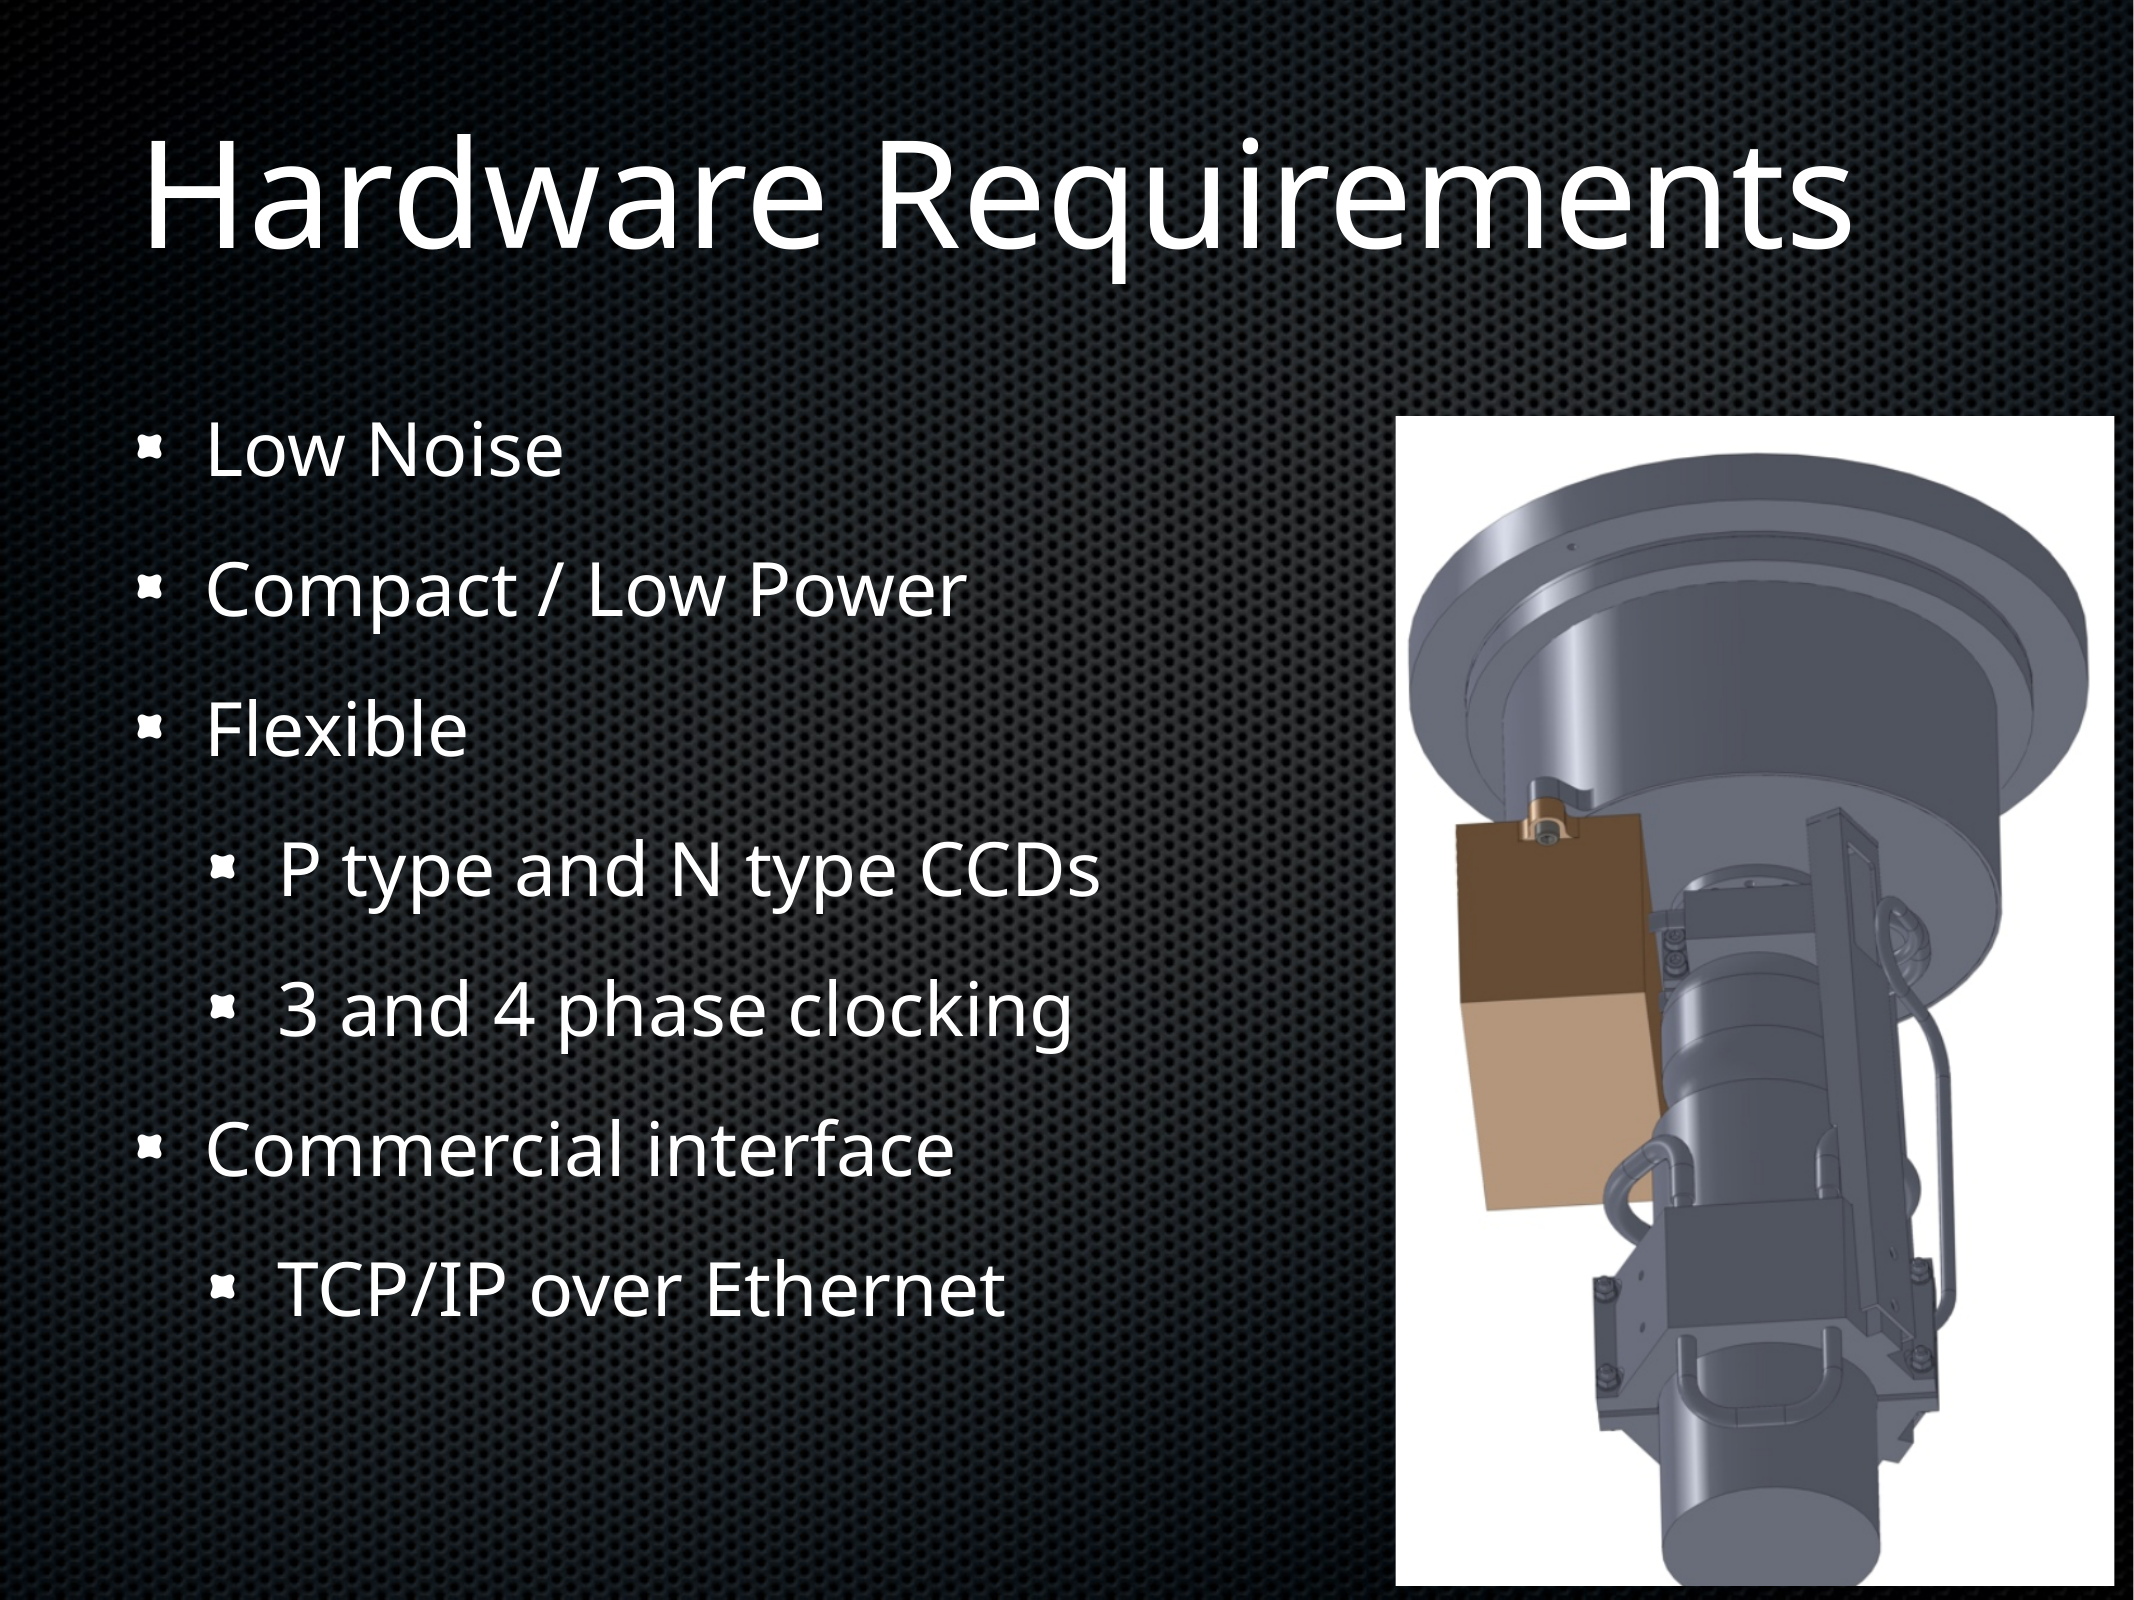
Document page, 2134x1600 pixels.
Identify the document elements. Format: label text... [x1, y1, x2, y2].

title Hardware Requirements [129, 41, 2005, 336]
picture [0, 0, 2134, 1600]
list Low Noise Compact / Low Power Flexible P type and N type CCDs 3 and 4 phase clocking Commercial interface TCP/IP over Ethernet [129, 341, 2005, 1392]
